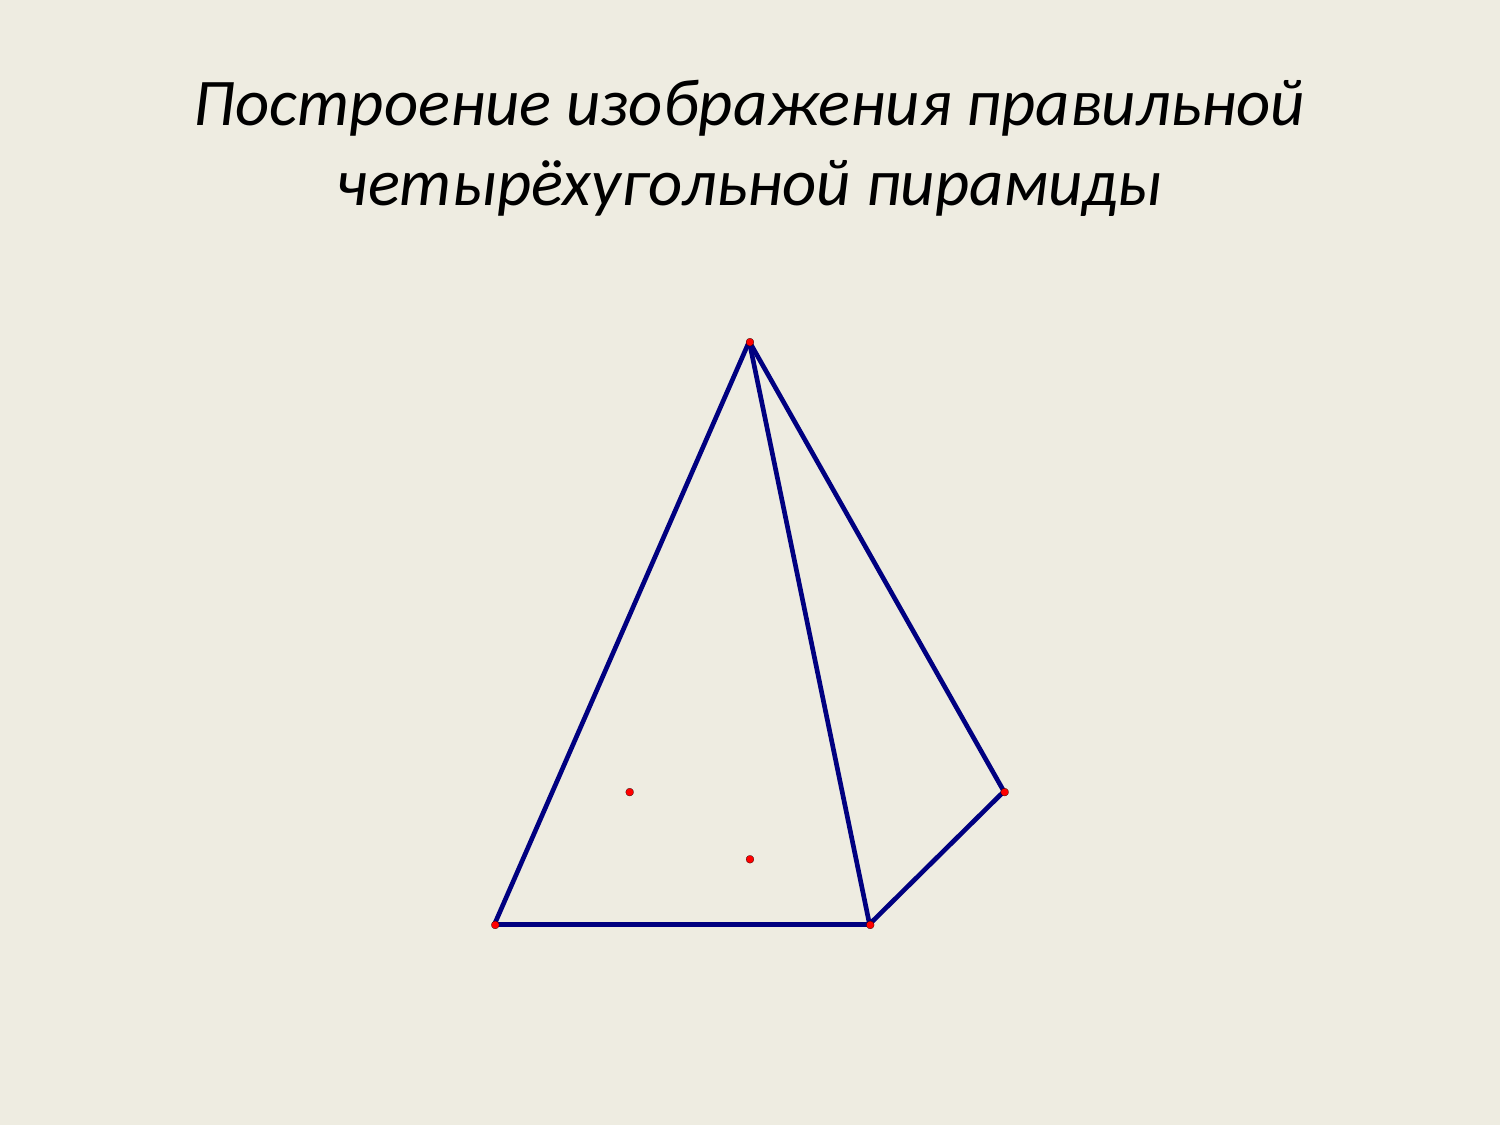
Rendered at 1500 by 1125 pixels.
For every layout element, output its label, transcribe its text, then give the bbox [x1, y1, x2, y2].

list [473, 320, 1026, 947]
title Построение изображения правильной четырёхугольной пирамиды [74, 44, 1426, 233]
